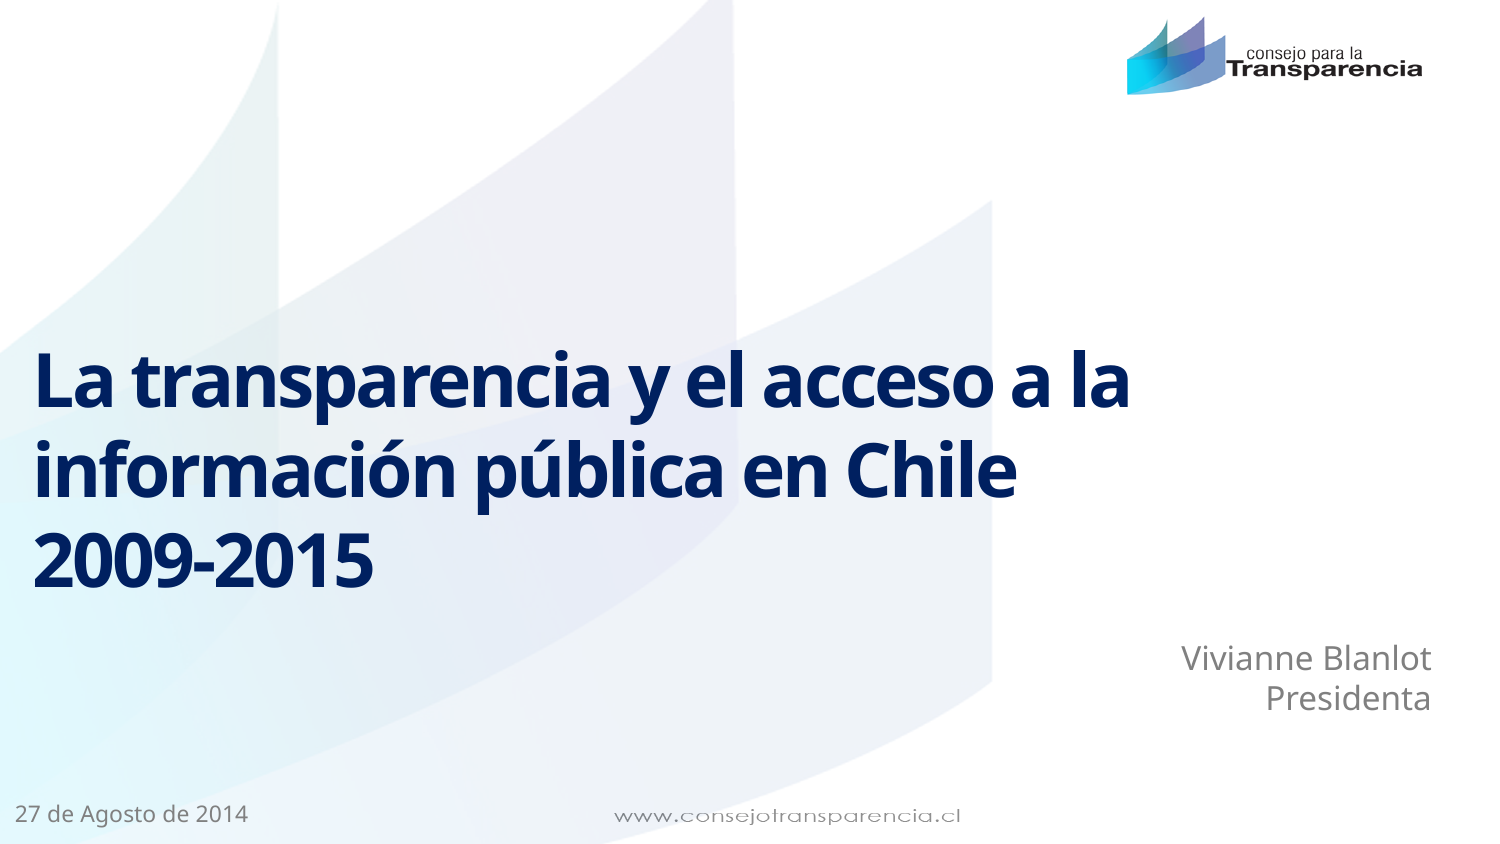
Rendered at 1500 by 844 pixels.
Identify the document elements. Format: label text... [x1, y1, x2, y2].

title [5, 324, 972, 640]
text_box 27 de Agosto de 2014 [0, 764, 697, 835]
text_box La transparencia y el acceso a la información pública en Chile 2009-2015 [17, 309, 1412, 626]
text_box Vivianne Blanlot Presidenta [972, 590, 1447, 725]
picture [0, 0, 1500, 844]
